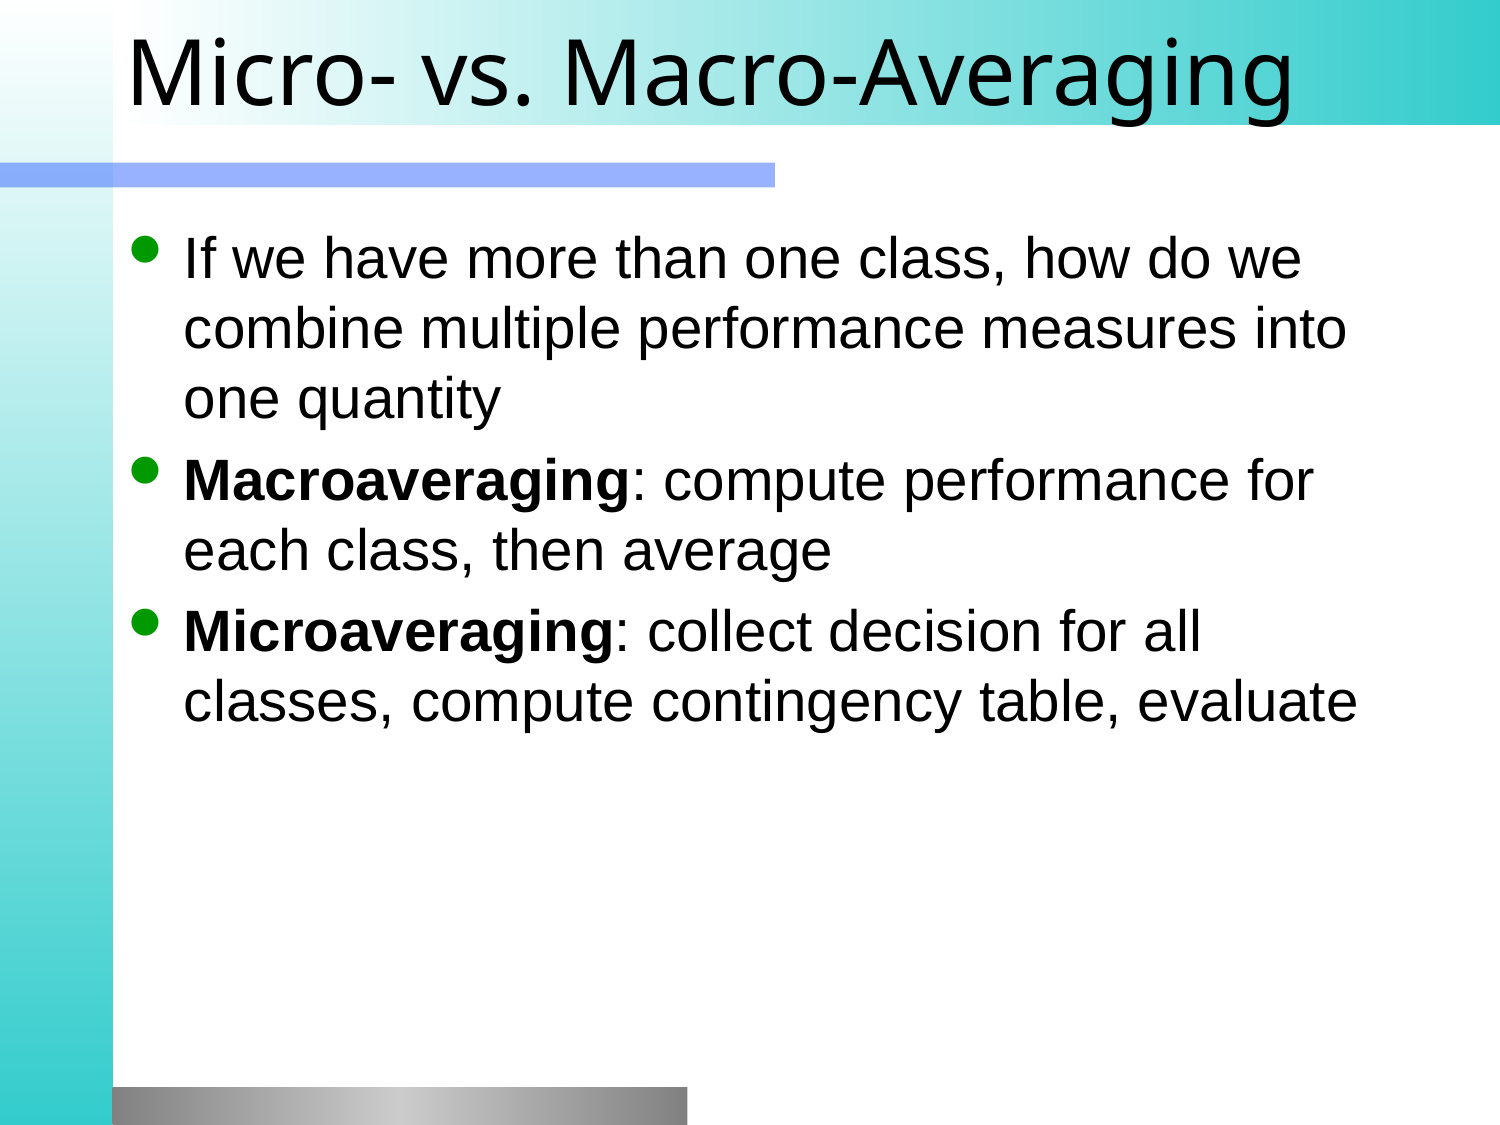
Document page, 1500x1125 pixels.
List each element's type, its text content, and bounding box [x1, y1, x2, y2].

list If we have more than one class, how do we combine multiple performance measures into one quantity Macroaveraging: compute performance for each class, then average Microaveraging: collect decision for all classes, compute contingency table, evaluate [112, 212, 1388, 1073]
title Micro- vs. Macro-Averaging [110, 0, 1500, 138]
